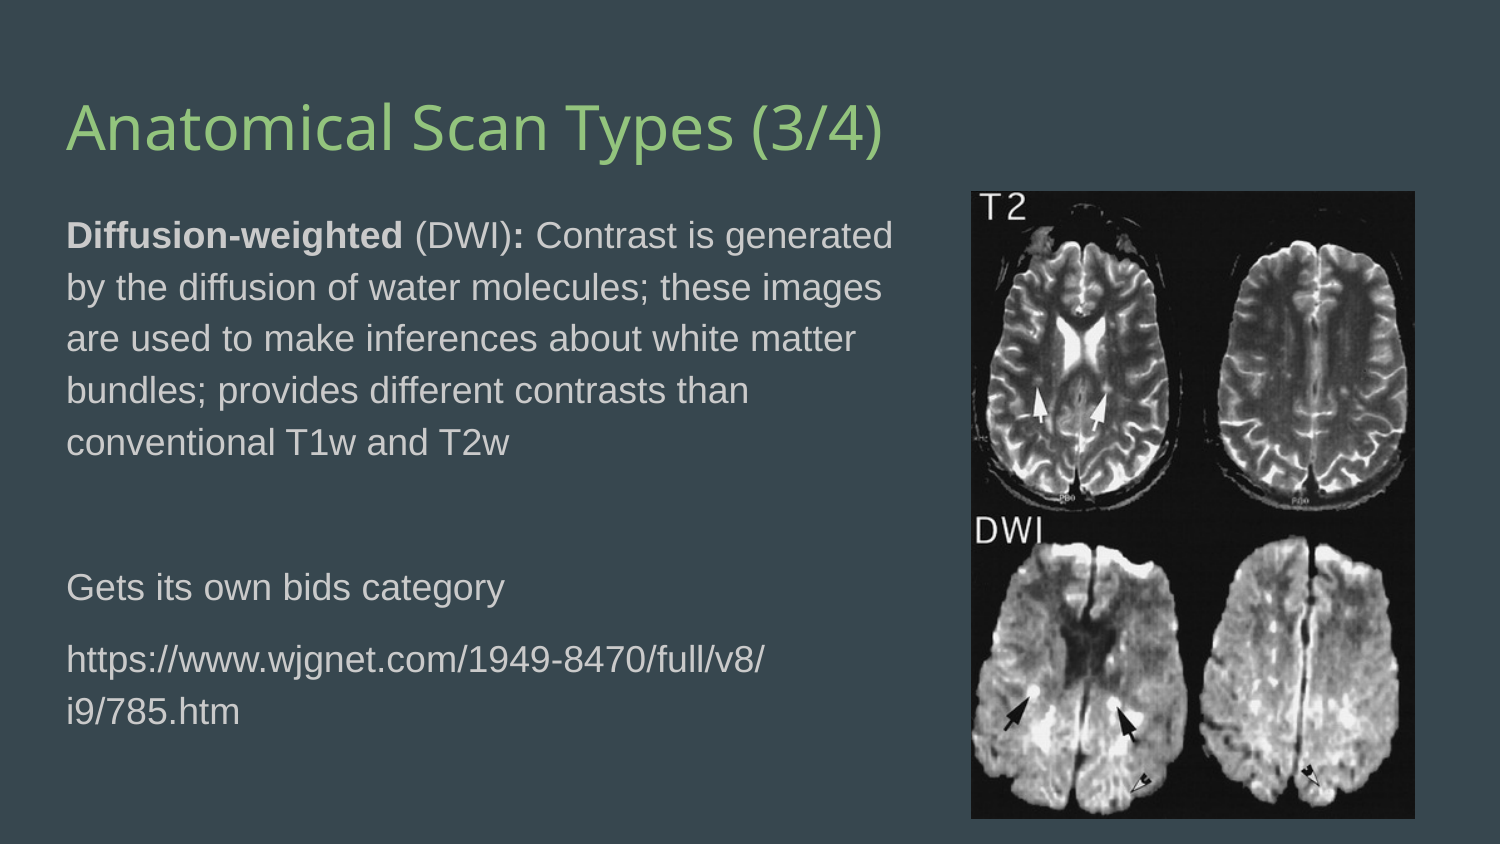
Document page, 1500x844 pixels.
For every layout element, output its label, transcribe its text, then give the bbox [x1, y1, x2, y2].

title Anatomical Scan Types (3/4) [51, 72, 1449, 167]
picture [970, 191, 1416, 819]
list Diffusion-weighted (DWI): Contrast is generated by the diffusion of water molecules; these images are used to make inferences about white matter bundles; provides different contrasts than conventional T1w and T2w Gets its own bids category https://www.wjgnet.com/1949-8470/full/v8/i9/785.htm [51, 189, 947, 791]
